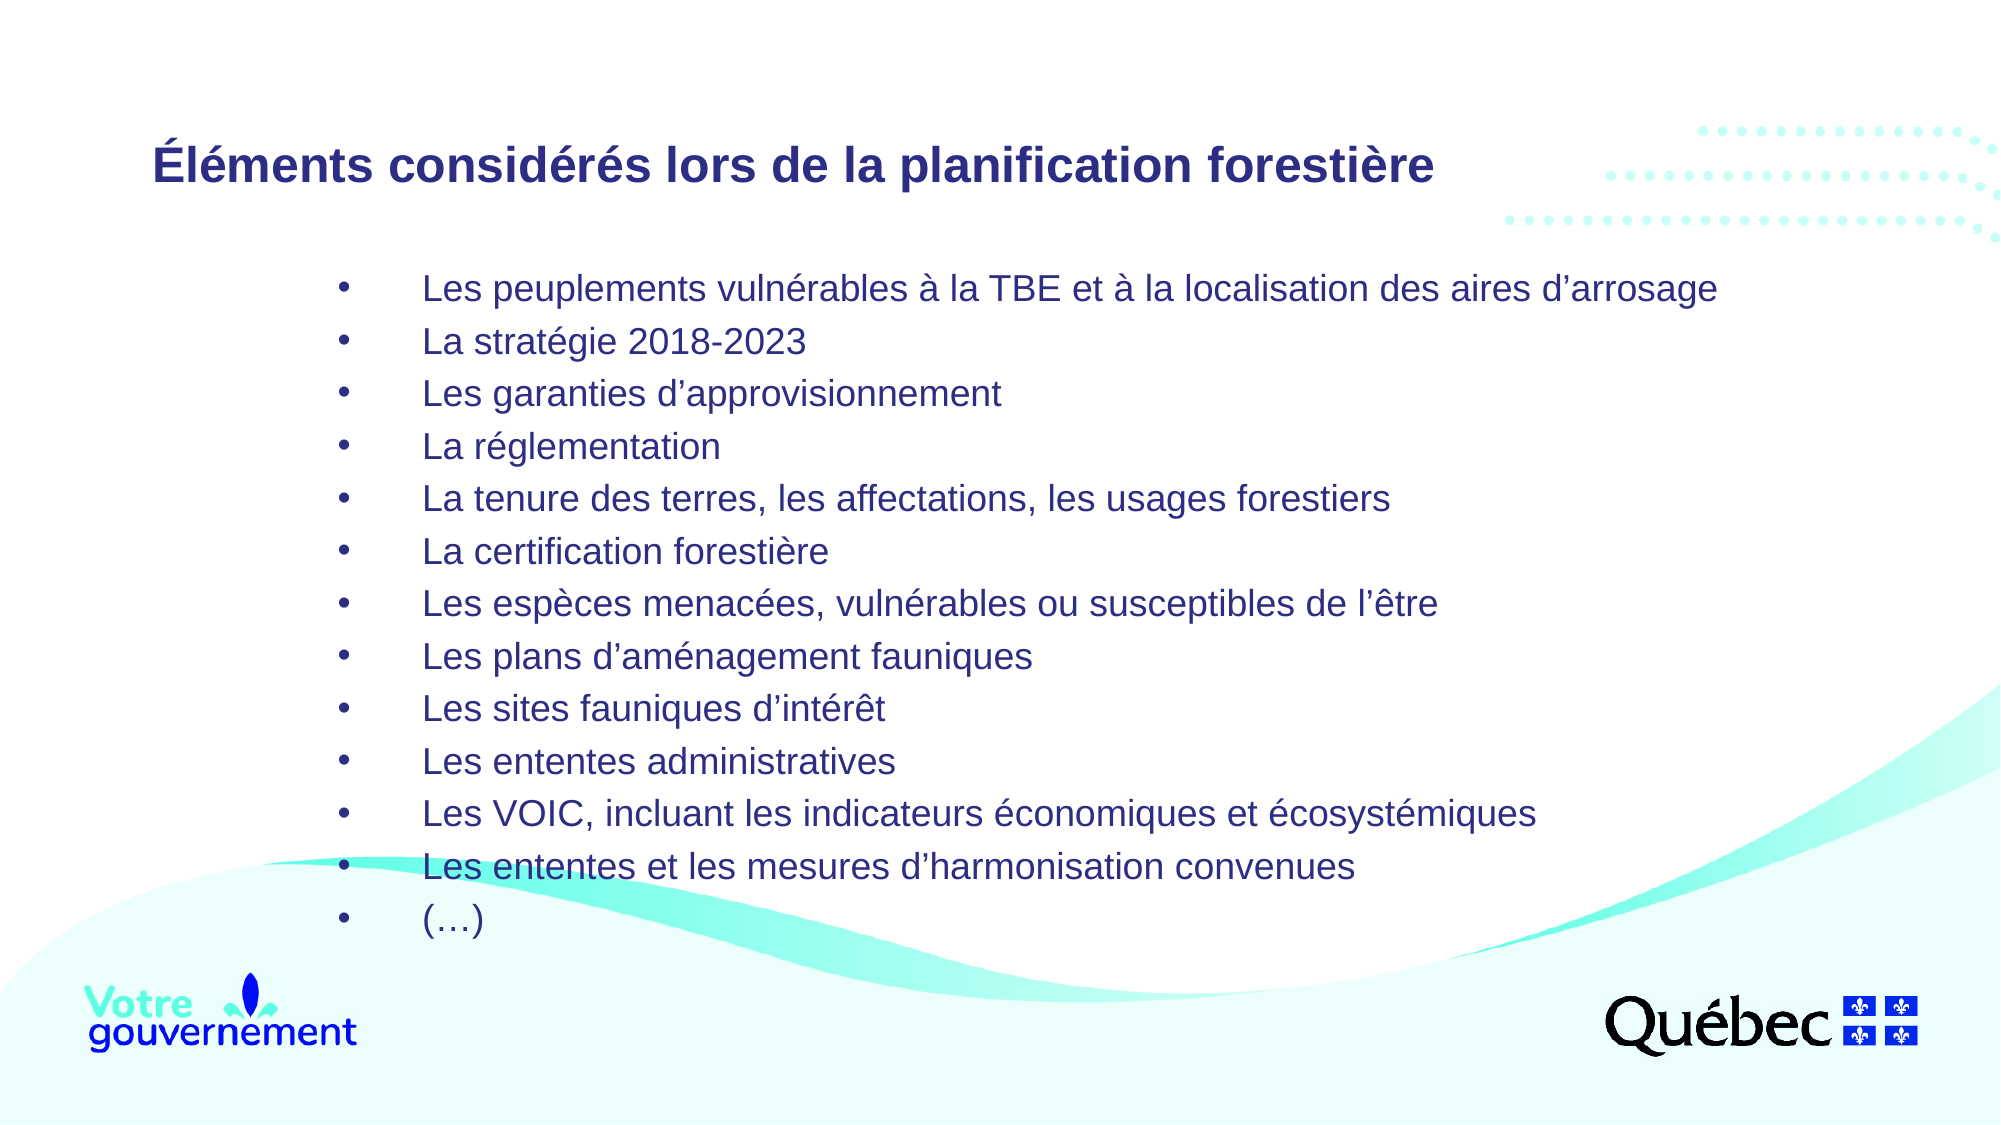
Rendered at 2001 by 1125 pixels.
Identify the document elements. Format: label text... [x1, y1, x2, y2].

text_box Les peuplements vulnérables à la TBE et à la localisation des aires d’arrosage La stratégie 2018-2023 Les garanties d’approvisionnement La réglementation La tenure des terres, les affectations, les usages forestiers La certification forestière Les espèces menacées, vulnérables ou susceptibles de l’être Les plans d’aménagement fauniques Les sites fauniques d’intérêt Les ententes administratives Les VOIC, incluant les indicateurs économiques et écosystémiques Les ententes et les mesures d’harmonisation convenues (…) [249, 223, 1751, 804]
text_box Éléments considérés lors de la planification forestière [137, 132, 1863, 223]
picture [0, 0, 2001, 1125]
